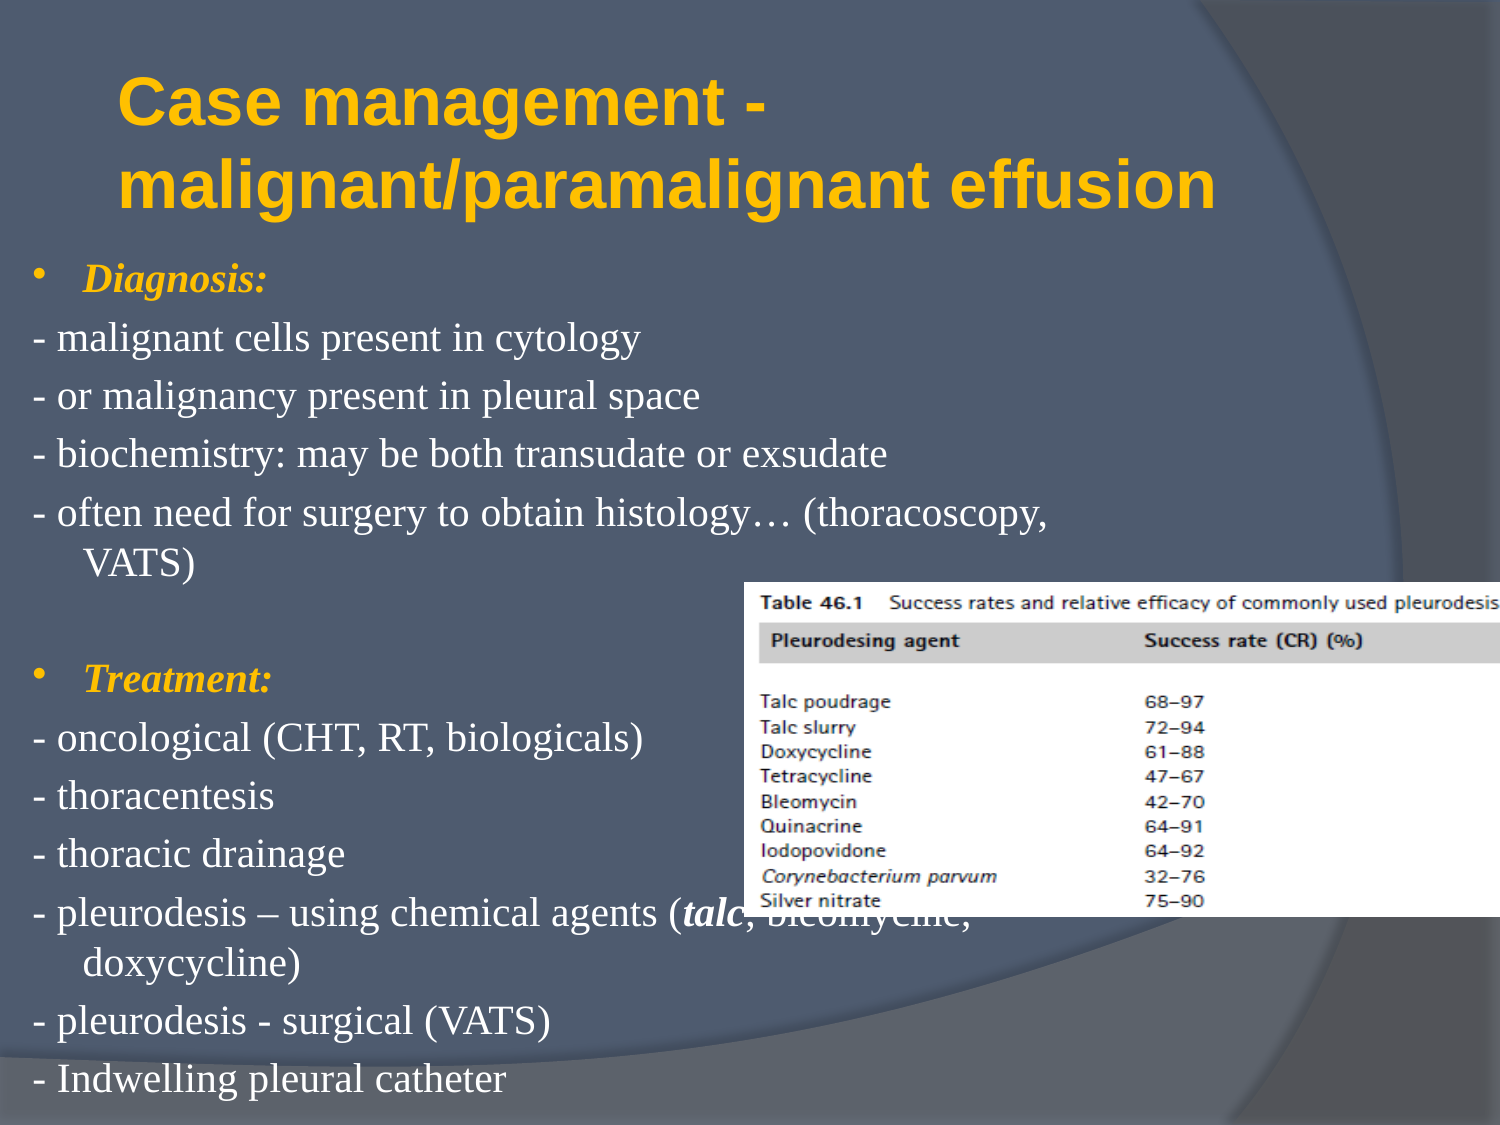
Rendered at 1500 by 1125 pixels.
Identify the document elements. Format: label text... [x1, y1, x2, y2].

title Case management - malignant/paramalignant effusion [110, 47, 1389, 232]
picture [743, 582, 1500, 918]
list Diagnosis: - malignant cells present in cytology - or malignancy present in pleural space - biochemistry: may be both transudate or exsudate - often need for surgery to obtain histology… (thoracoscopy, VATS) Treatment: - oncological (CHT, RT, biologicals) - thoracentesis - thoracic drainage - pleurodesis – using chemical agents (talc, bleomycine, doxycycline) - pleurodesis - surgical (VATS) - Indwelling pleural catheter [17, 243, 1140, 1102]
